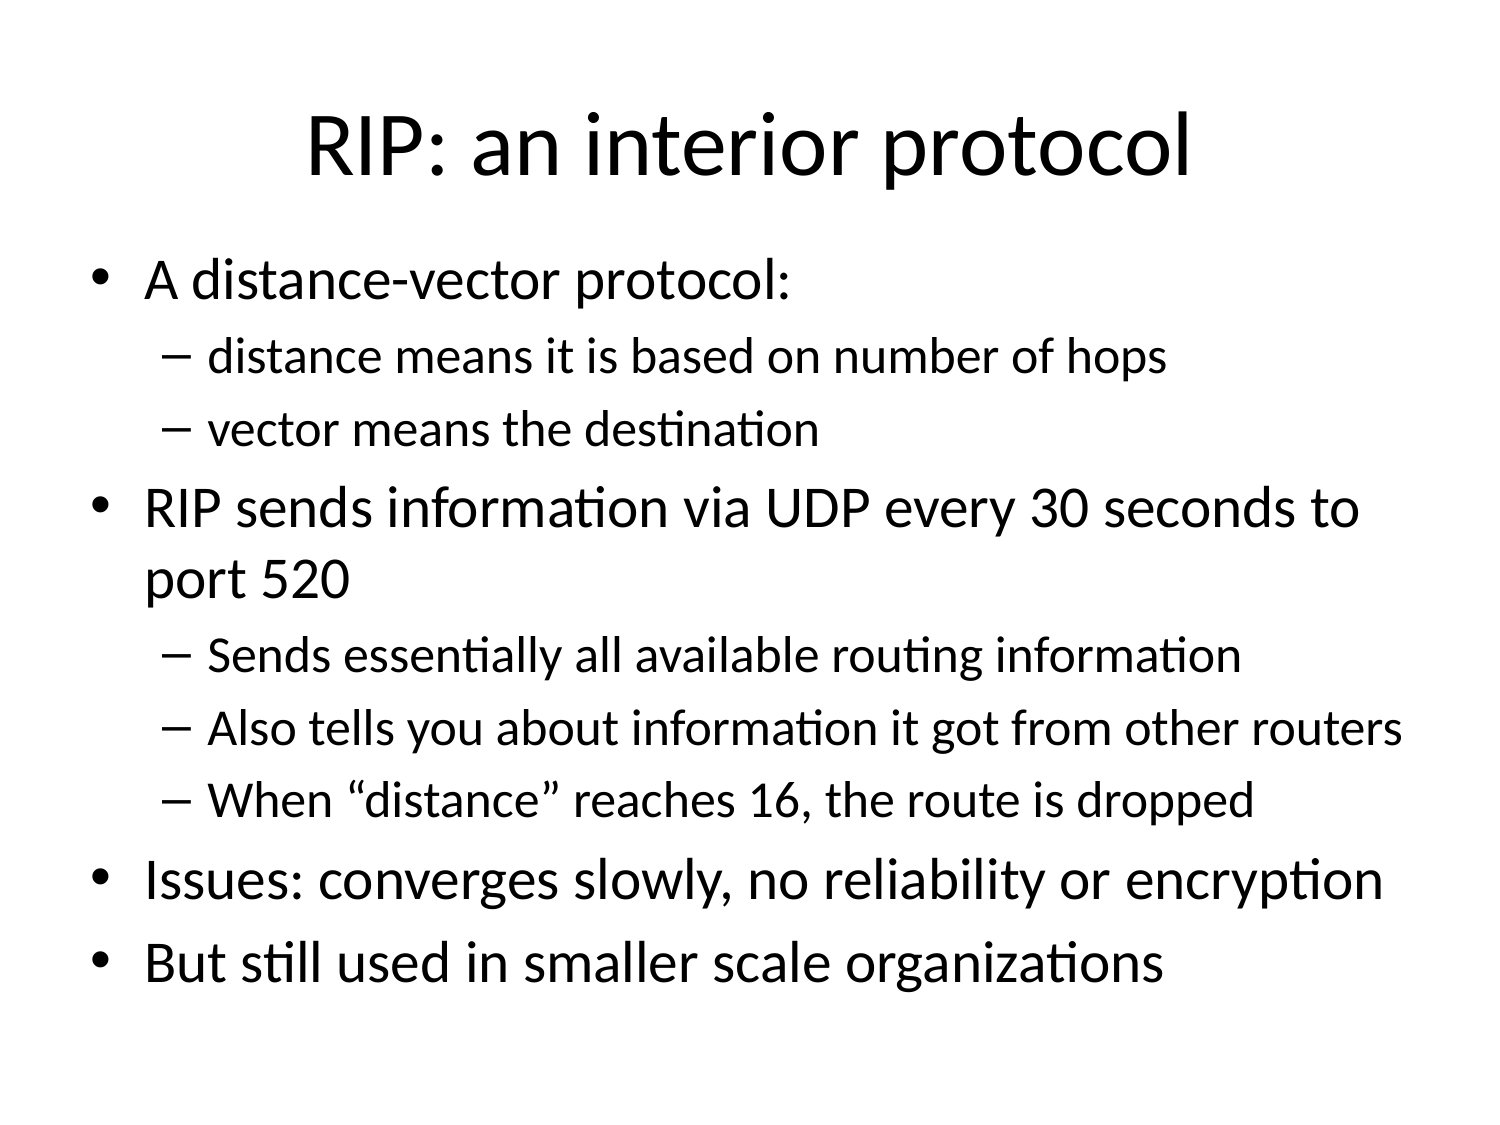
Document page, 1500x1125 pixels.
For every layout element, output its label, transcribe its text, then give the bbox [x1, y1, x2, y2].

title RIP: an interior protocol [75, 45, 1425, 232]
list A distance-vector protocol: distance means it is based on number of hops vector means the destination RIP sends information via UDP every 30 seconds to port 520 Sends essentially all available routing information Also tells you about information it got from other routers When “distance” reaches 16, the route is dropped Issues: converges slowly, no reliability or encryption But still used in smaller scale organizations [75, 232, 1425, 1051]
